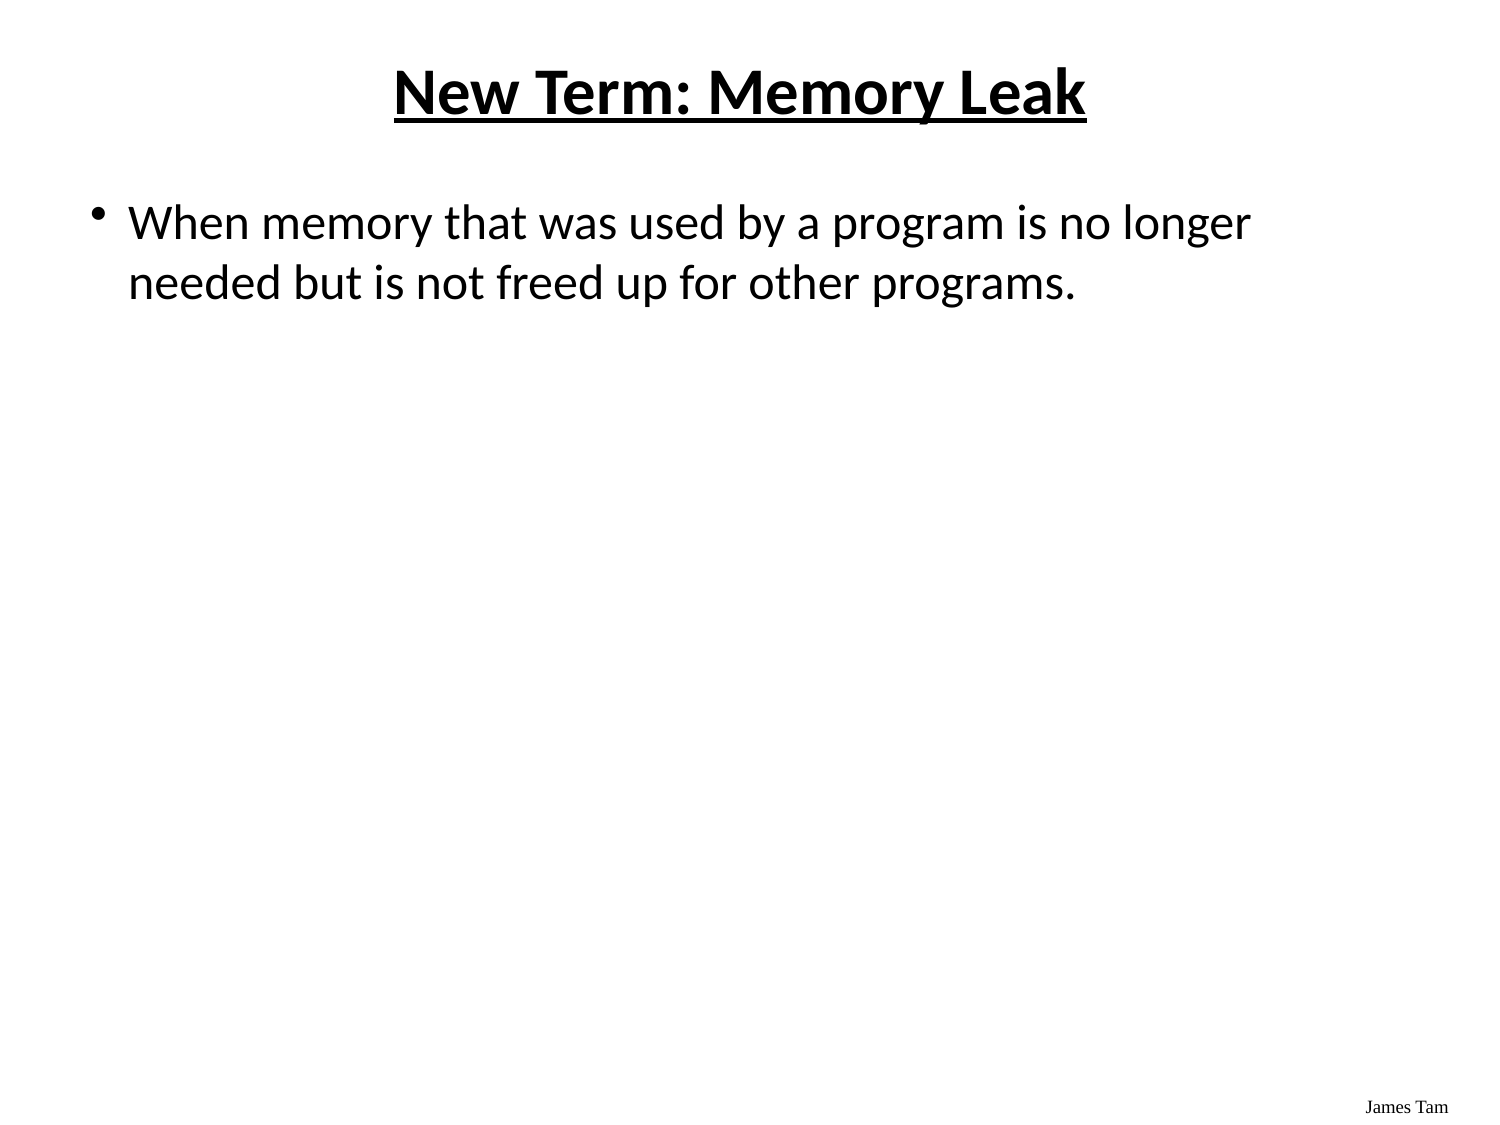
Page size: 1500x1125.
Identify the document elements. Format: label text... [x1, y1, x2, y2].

list When memory that was used by a program is no longer needed but is not freed up for other programs. [75, 181, 1417, 1063]
title New Term: Memory Leak [70, 49, 1411, 136]
